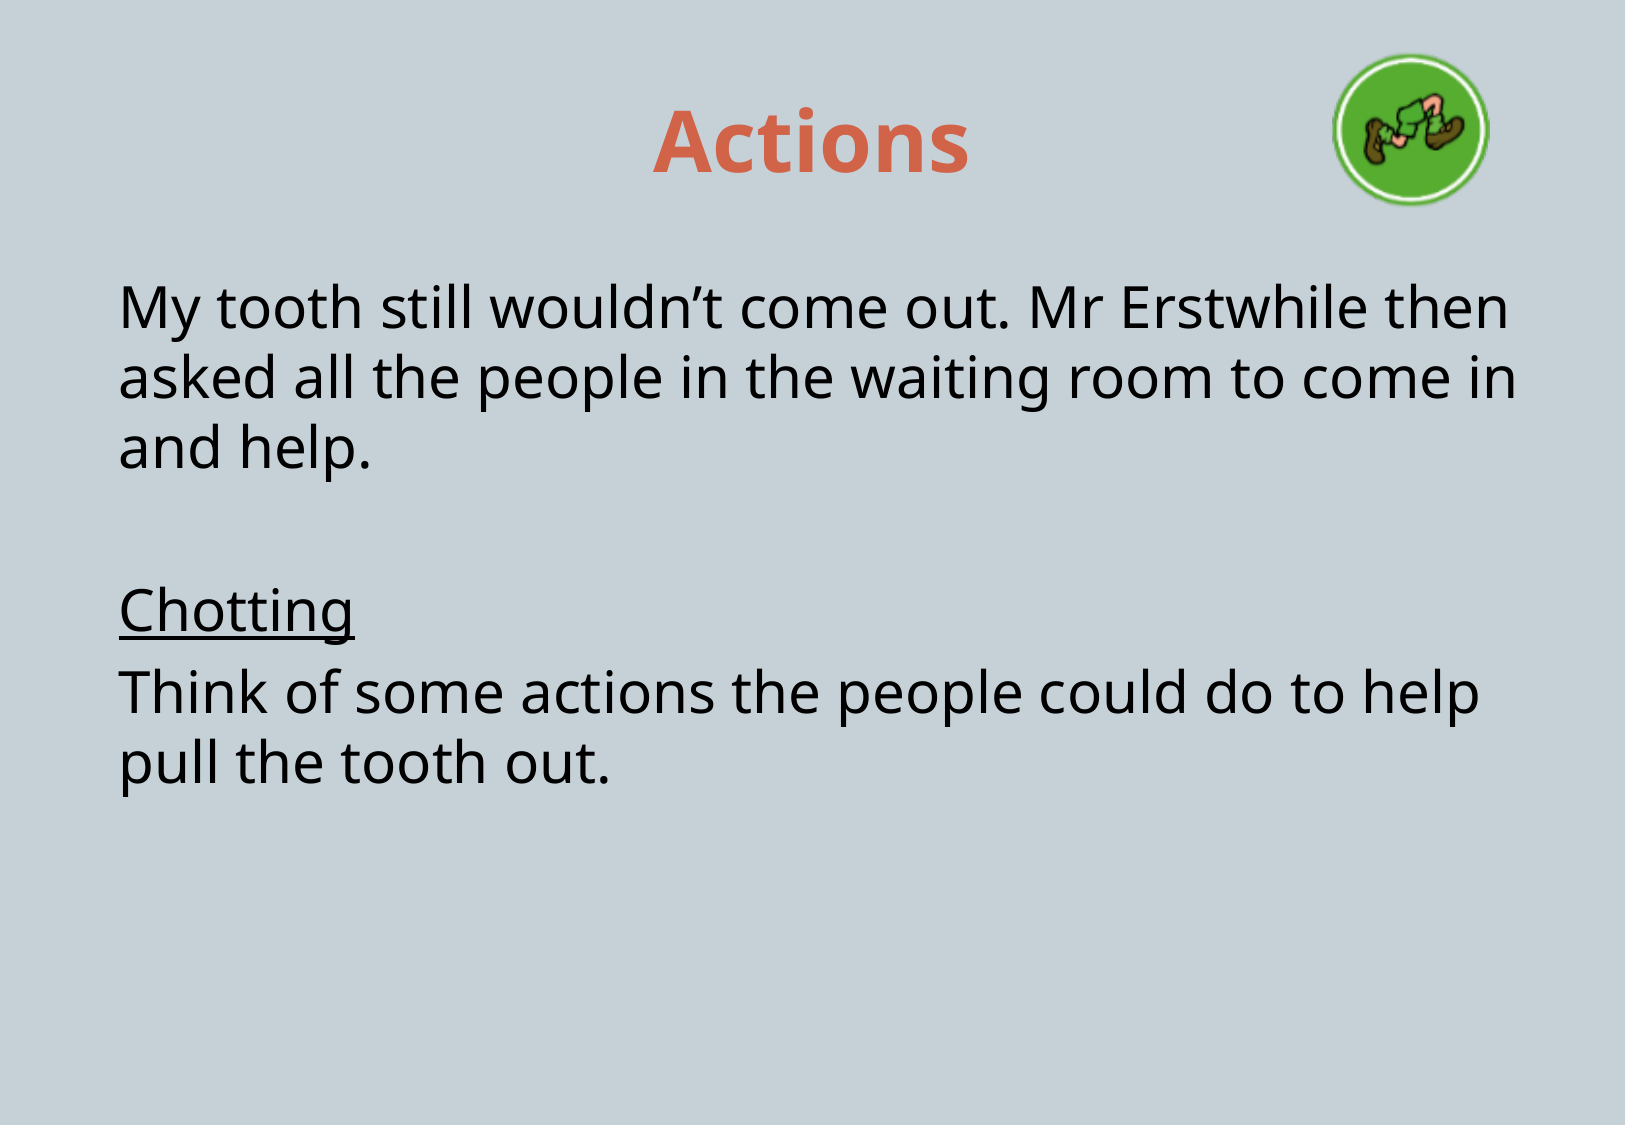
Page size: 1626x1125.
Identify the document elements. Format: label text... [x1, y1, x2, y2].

title Actions [81, 45, 1306, 233]
list My tooth still wouldn’t come out. Mr Erstwhile then asked all the people in the waiting room to come in and help. Chotting Think of some actions the people could do to help pull the tooth out. [81, 262, 1544, 1035]
picture [1306, 28, 1517, 233]
